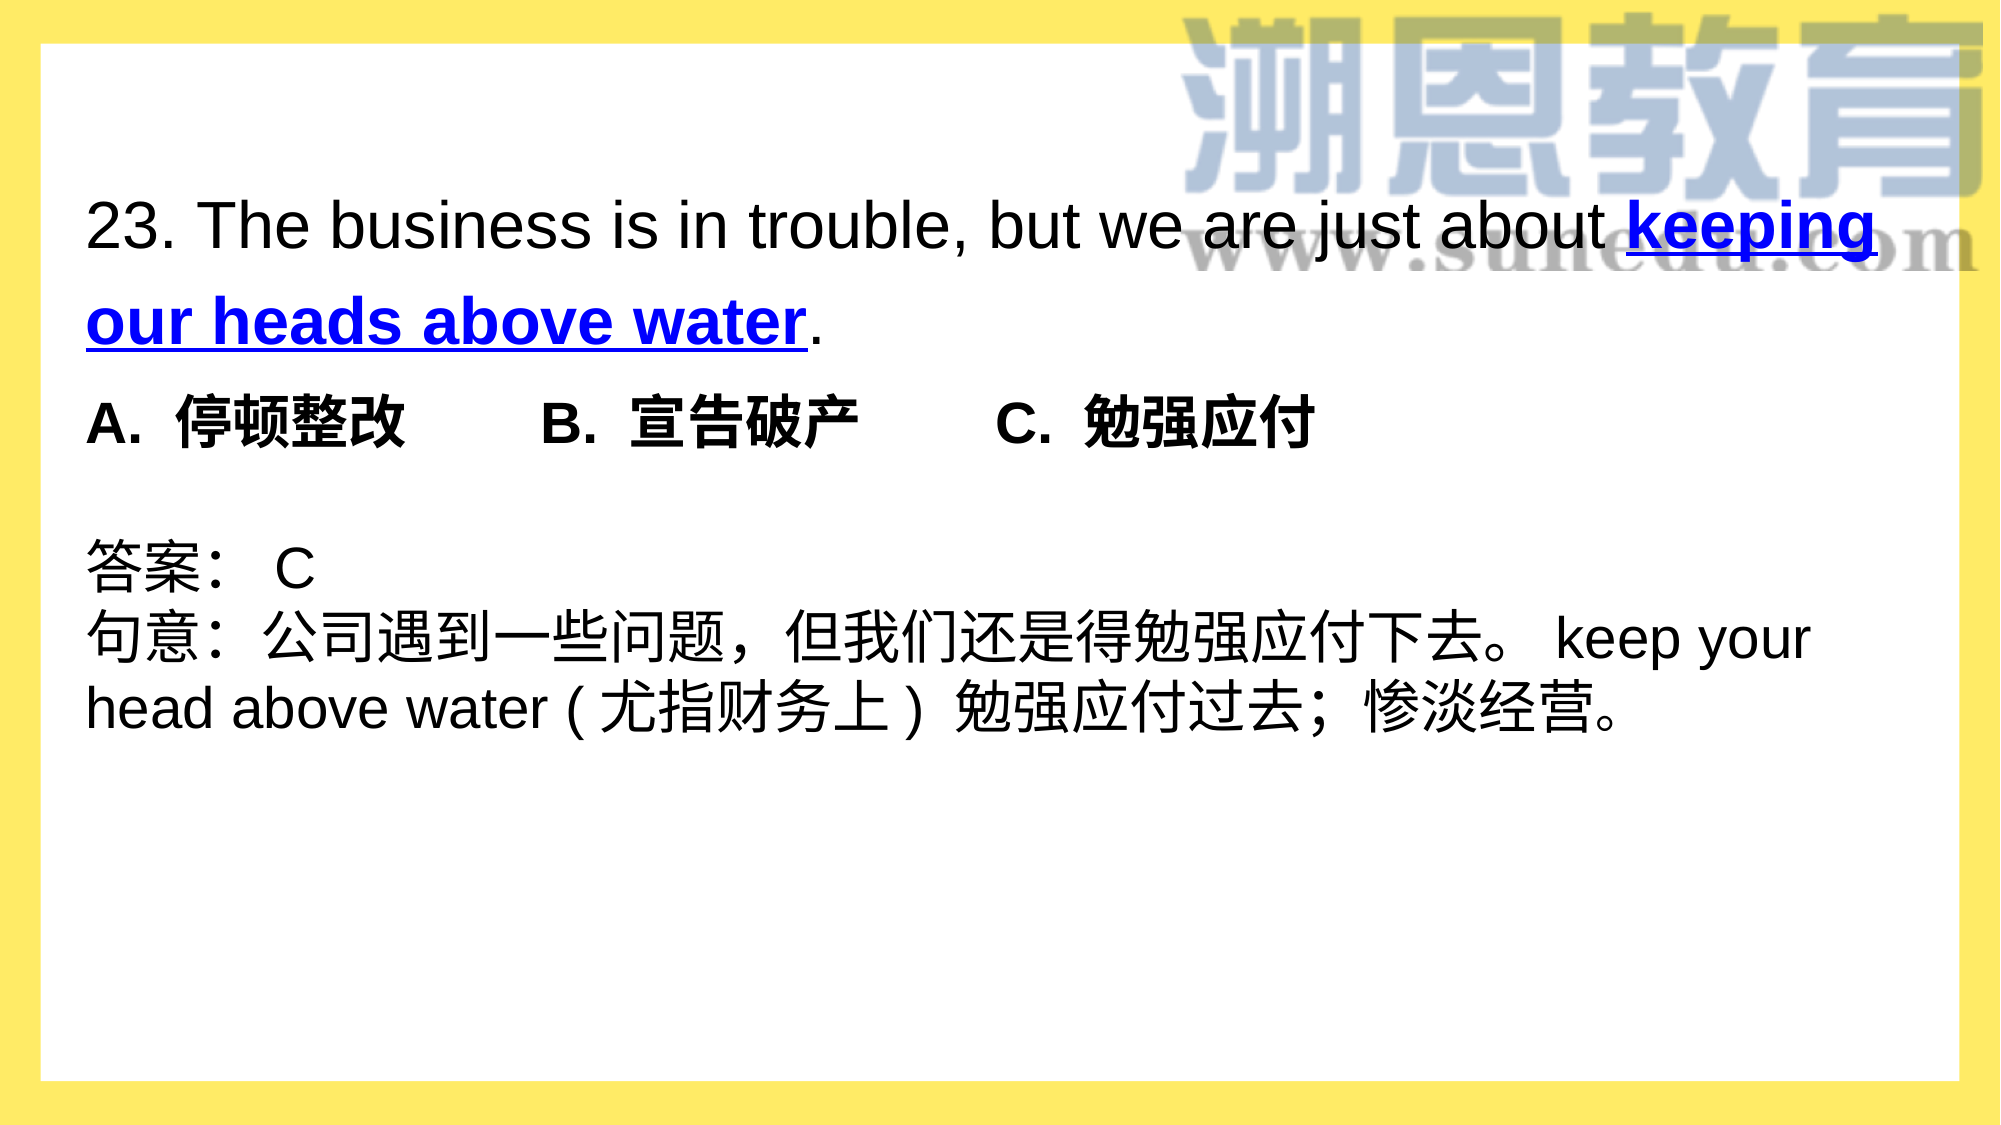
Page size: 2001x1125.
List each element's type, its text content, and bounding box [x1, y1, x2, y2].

text_box 答案：C 句意：公司遇到一些问题，但我们还是得勉强应付下去。keep your head above water (尤指财务上) 勉强应付过去；惨淡经营。 [70, 522, 1914, 748]
text_box 23. The business is in trouble, but we are just about keeping our heads above water. A. 停顿整改 B. 宣告破产 C. 勉强应付 [70, 0, 2000, 463]
